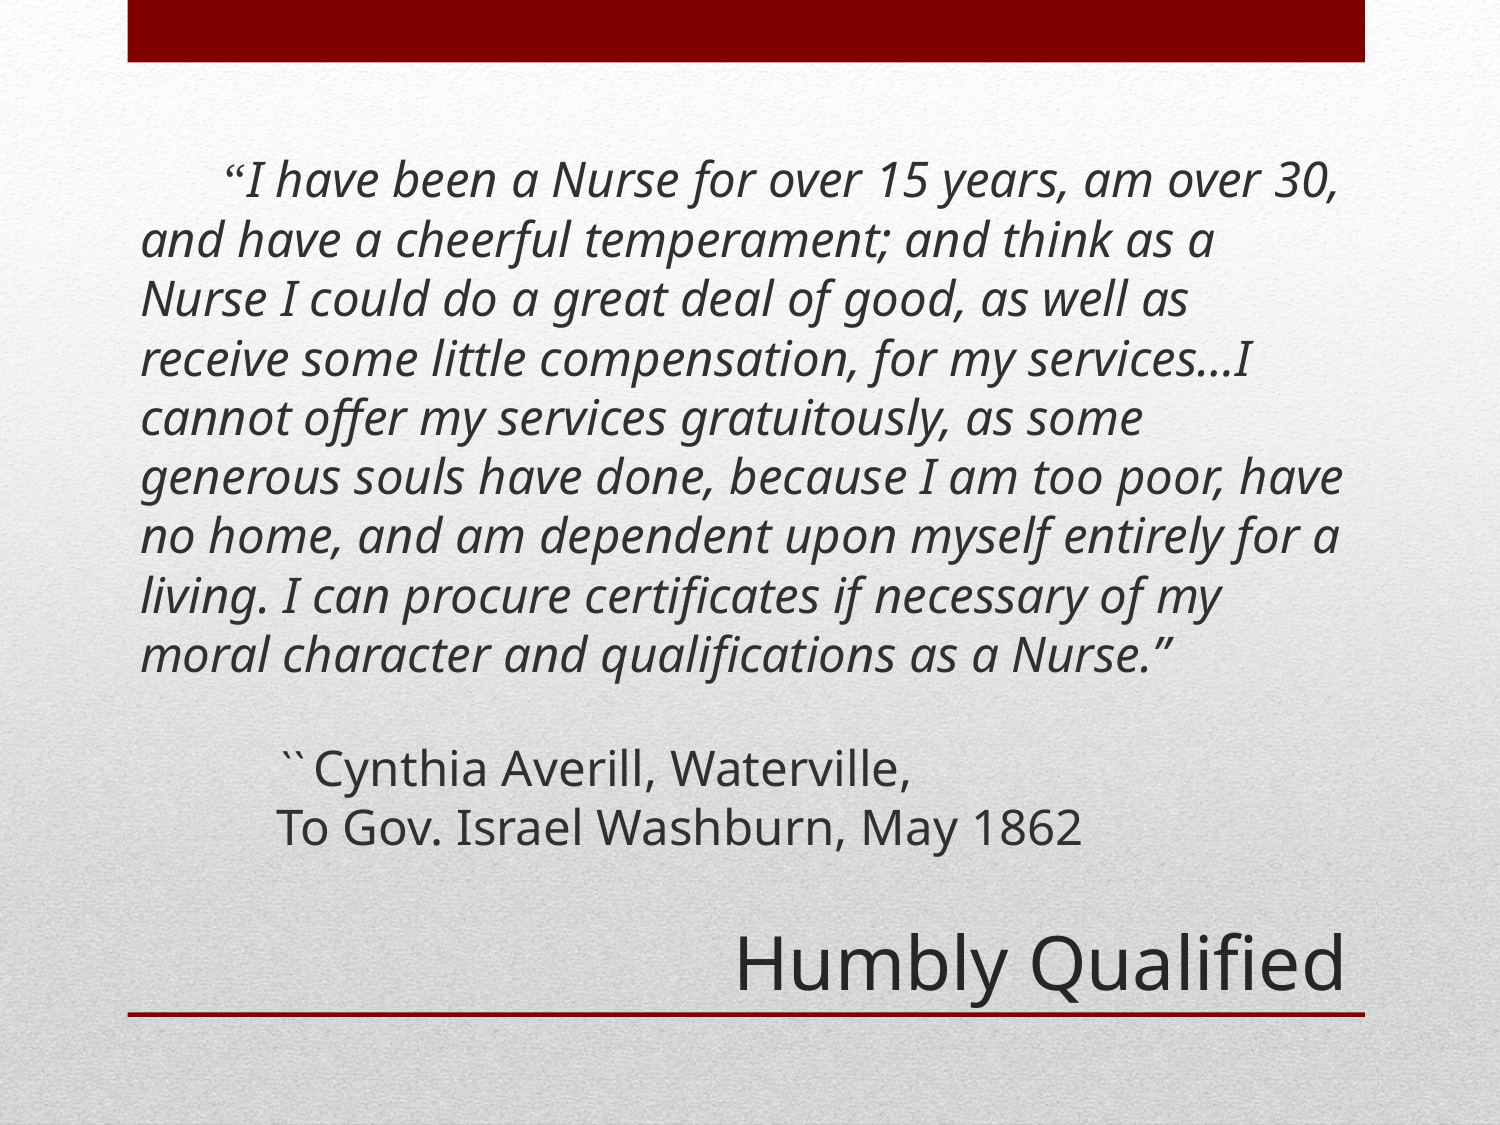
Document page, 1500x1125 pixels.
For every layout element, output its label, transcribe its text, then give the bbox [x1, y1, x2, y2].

title Humbly Qualified [125, 900, 1363, 1013]
list “I have been a Nurse for over 15 years, am over 30, and have a cheerful temperament; and think as a Nurse I could do a great deal of good, as well as receive some little compensation, for my services…I cannot offer my services gratuitously, as some generous souls have done, because I am too poor, have no home, and am dependent upon myself entirely for a living. I can procure certificates if necessary of my moral character and qualifications as a Nurse.” `` Cynthia Averill, Waterville, To Gov. Israel Washburn, May 1862 [125, 112, 1363, 888]
